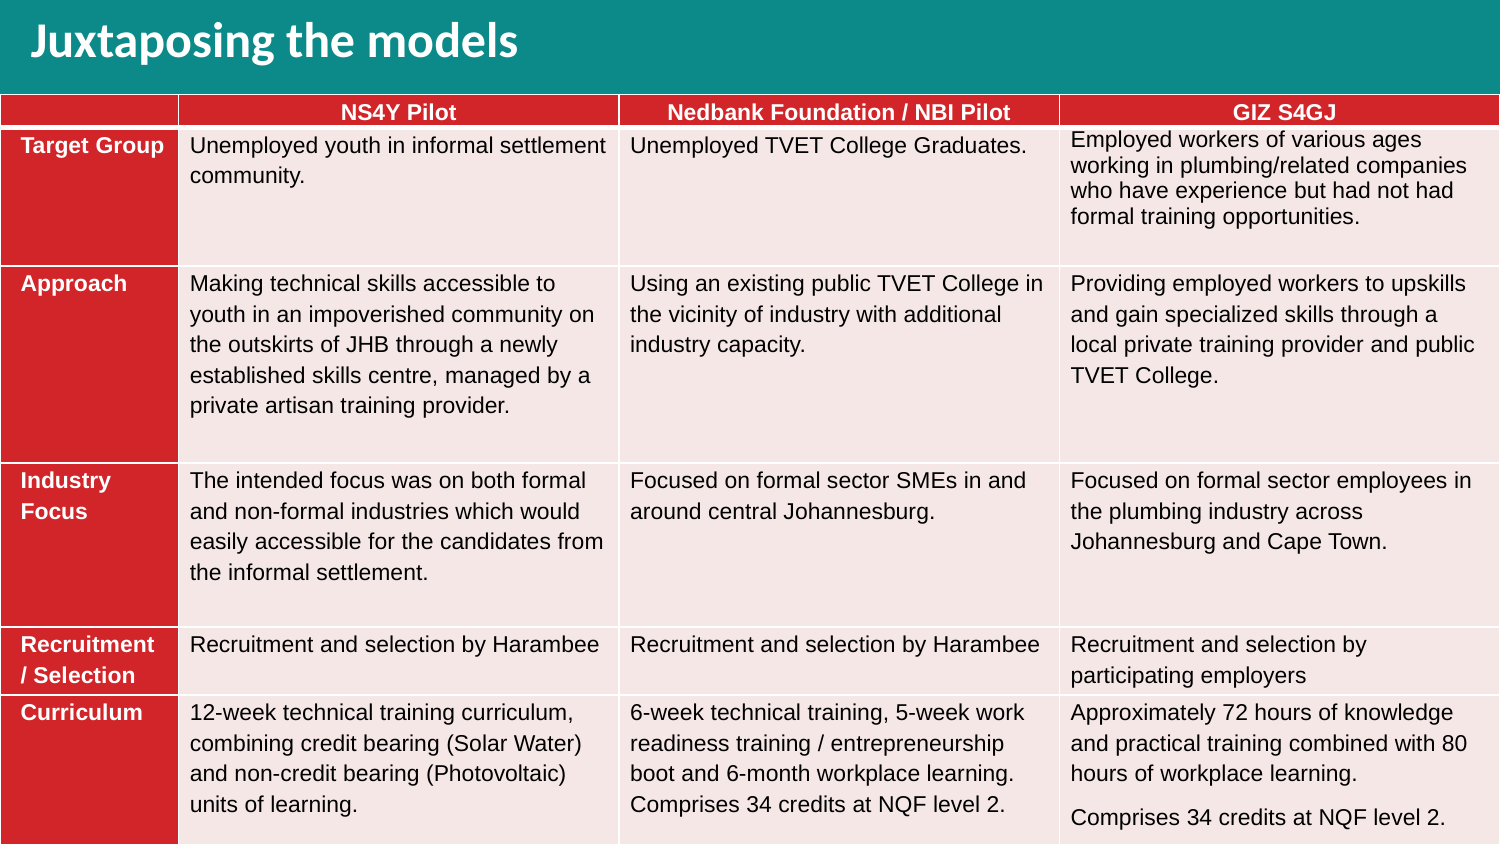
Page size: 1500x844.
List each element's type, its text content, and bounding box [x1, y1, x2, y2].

table_cell Using an existing public TVET College in the vicinity of industry with additional industry capacity. [620, 267, 1059, 462]
table_cell Focused on formal sector employees in the plumbing industry across Johannesburg and Cape Town. [1060, 464, 1499, 626]
table_cell Industry Focus [1, 464, 178, 626]
table_cell Curriculum [1, 696, 178, 844]
table_cell Employed workers of various ages working in plumbing/related companies who have experience but had not had formal training opportunities. [1060, 130, 1499, 265]
table_cell Unemployed youth in informal settlement community. [179, 130, 618, 265]
table_cell Making technical skills accessible to youth in an impoverished community on the outskirts of JHB through a newly established skills centre, managed by a private artisan training provider. [179, 267, 618, 462]
table_cell Recruitment and selection by Harambee [620, 628, 1059, 694]
table_cell Unemployed TVET College Graduates. [620, 130, 1059, 265]
table_header NS4Y Pilot [179, 95, 618, 125]
table_cell Recruitment and selection by Harambee [179, 628, 618, 694]
table_cell The intended focus was on both formal and non-formal industries which would easily accessible for the candidates from the informal settlement. [179, 464, 618, 626]
table_cell 6-week technical training, 5-week work readiness training / entrepreneurship boot and 6-month workplace learning. Comprises 34 credits at NQF level 2. [620, 696, 1059, 844]
table_header [1, 95, 178, 125]
table_cell Recruitment and selection by participating employers [1060, 628, 1499, 694]
table_cell Approximately 72 hours of knowledge and practical training combined with 80 hours of workplace learning. Comprises 34 credits at NQF level 2. [1060, 696, 1499, 844]
title Juxtaposing the models [15, 4, 1472, 78]
table_header Nedbank Foundation / NBI Pilot [620, 95, 1059, 125]
table_cell Recruitment / Selection [1, 628, 178, 694]
table_cell 12-week technical training curriculum, combining credit bearing (Solar Water) and non-credit bearing (Photovoltaic) units of learning. [179, 696, 618, 844]
table_header GIZ S4GJ [1060, 95, 1499, 125]
table_cell Providing employed workers to upskills and gain specialized skills through a local private training provider and public TVET College. [1060, 267, 1499, 462]
table_cell Focused on formal sector SMEs in and around central Johannesburg. [620, 464, 1059, 626]
table_cell Approach [1, 267, 178, 462]
table_cell Target Group [1, 130, 178, 265]
